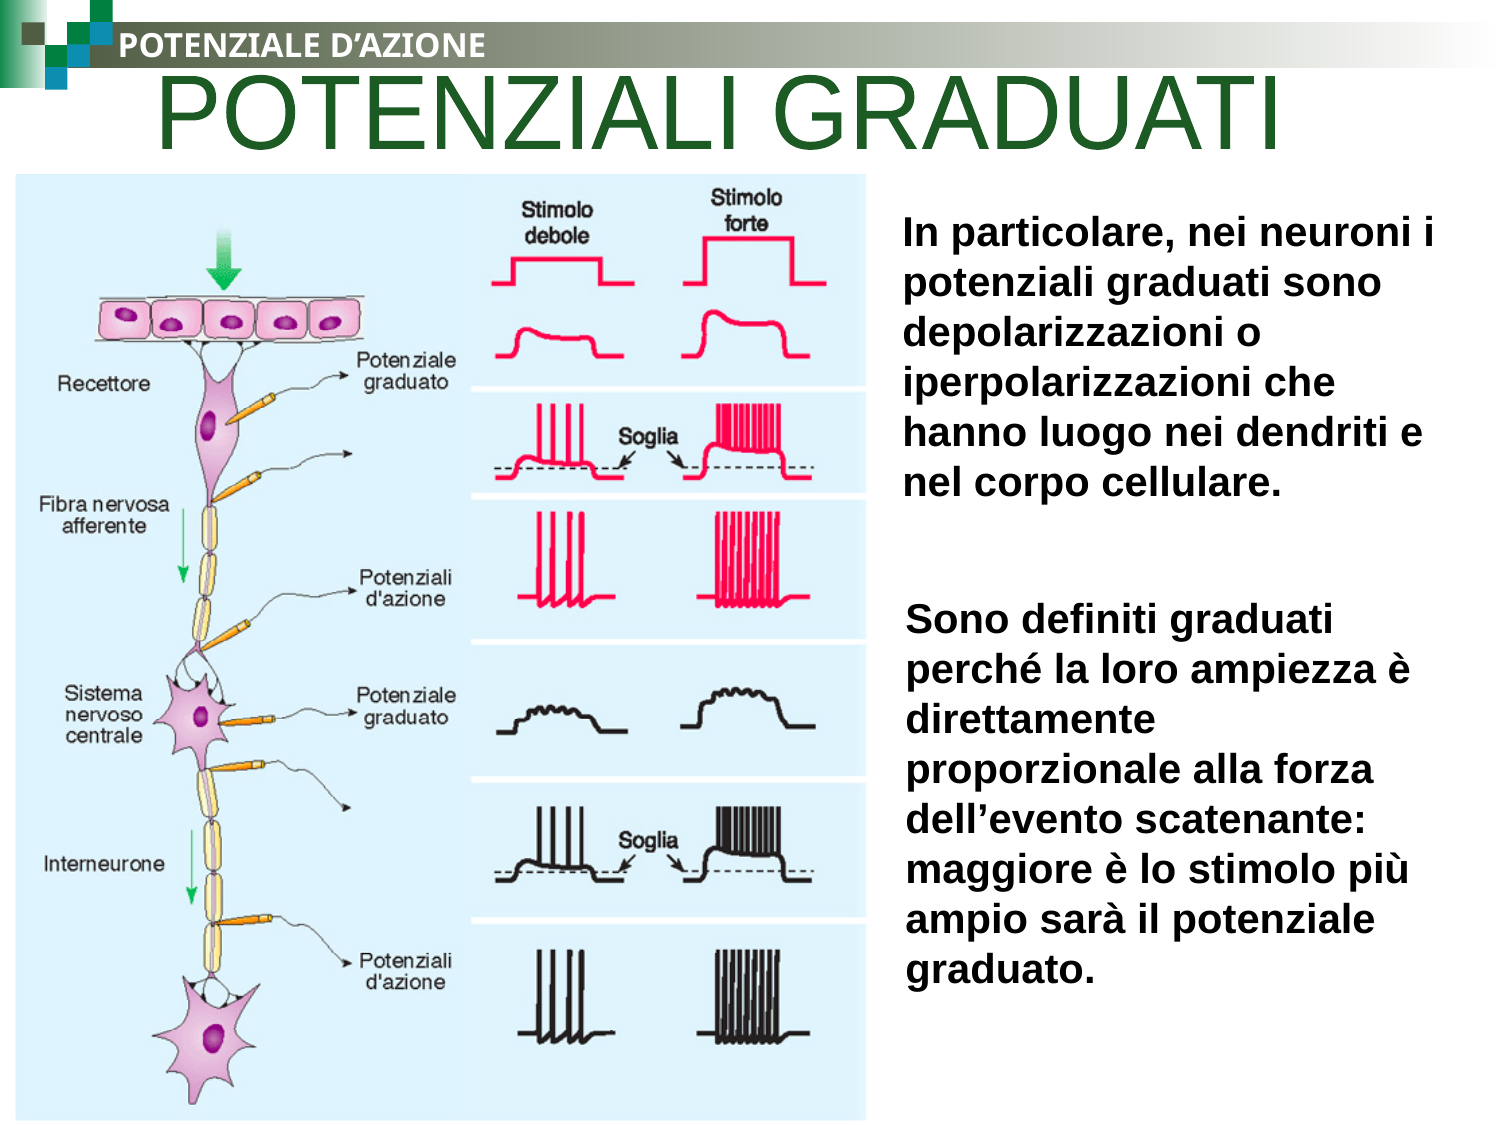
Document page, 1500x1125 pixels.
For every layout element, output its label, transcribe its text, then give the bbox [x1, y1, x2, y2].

text_box In particolare, nei neuroni i potenziali graduati sono depolarizzazioni o iperpolarizzazioni che hanno luogo nei dendriti e nel corpo cellulare. [887, 197, 1479, 513]
picture [15, 174, 867, 1125]
text_box Sono definiti graduati perché la loro ampiezza è direttamente proporzionale alla forza dell’evento scatenante: maggiore è lo stimolo più ampio sarà il potenziale graduato. [890, 584, 1440, 1000]
text_box POTENZIALE D’AZIONE [102, 16, 1050, 72]
